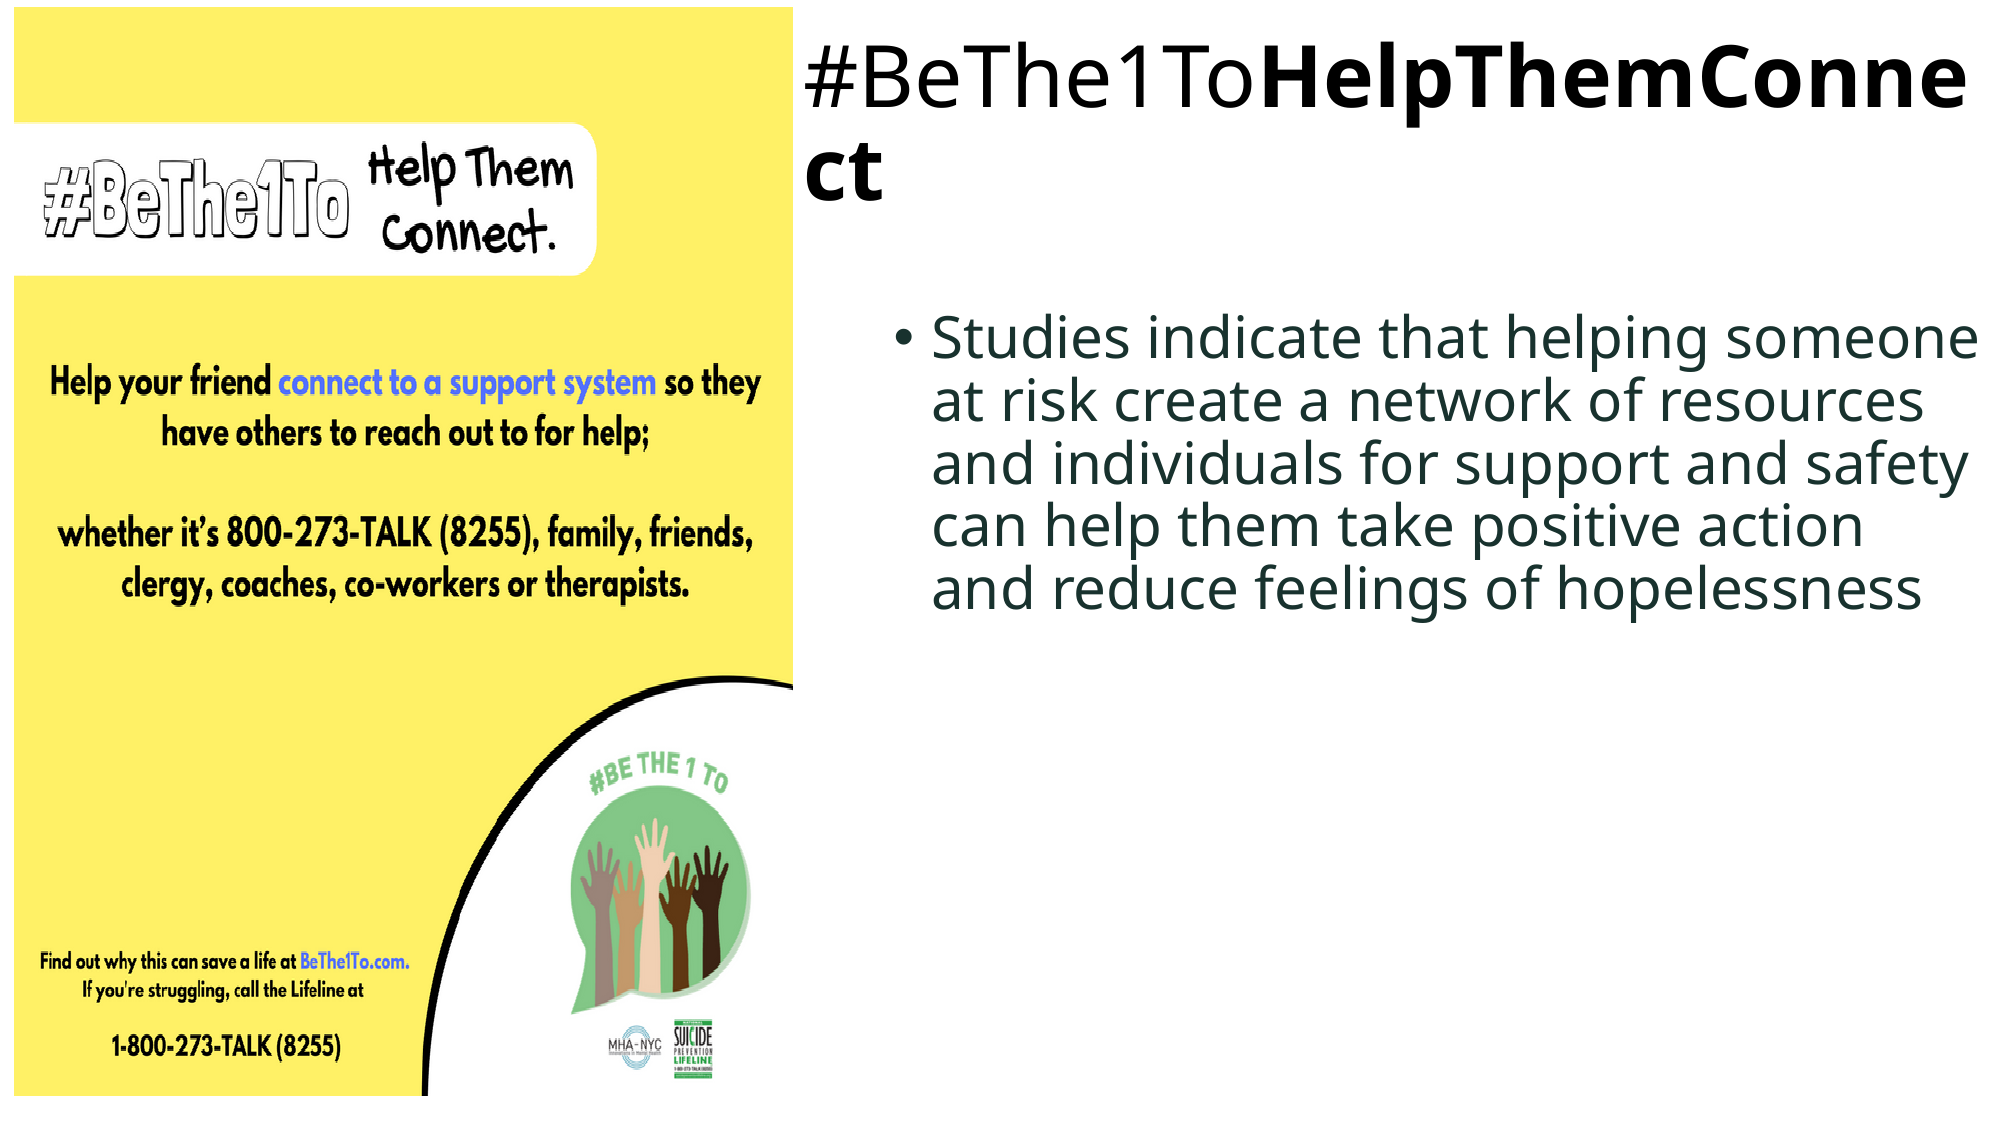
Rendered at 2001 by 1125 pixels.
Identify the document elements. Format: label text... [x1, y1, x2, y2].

picture [14, 7, 793, 1096]
title #BeThe1ToHelpThemConnect [793, 25, 2000, 227]
list Studies indicate that helping someone at risk create a network of resources and individuals for support and safety can help them take positive action and reduce feelings of hopelessness [878, 300, 1996, 1002]
